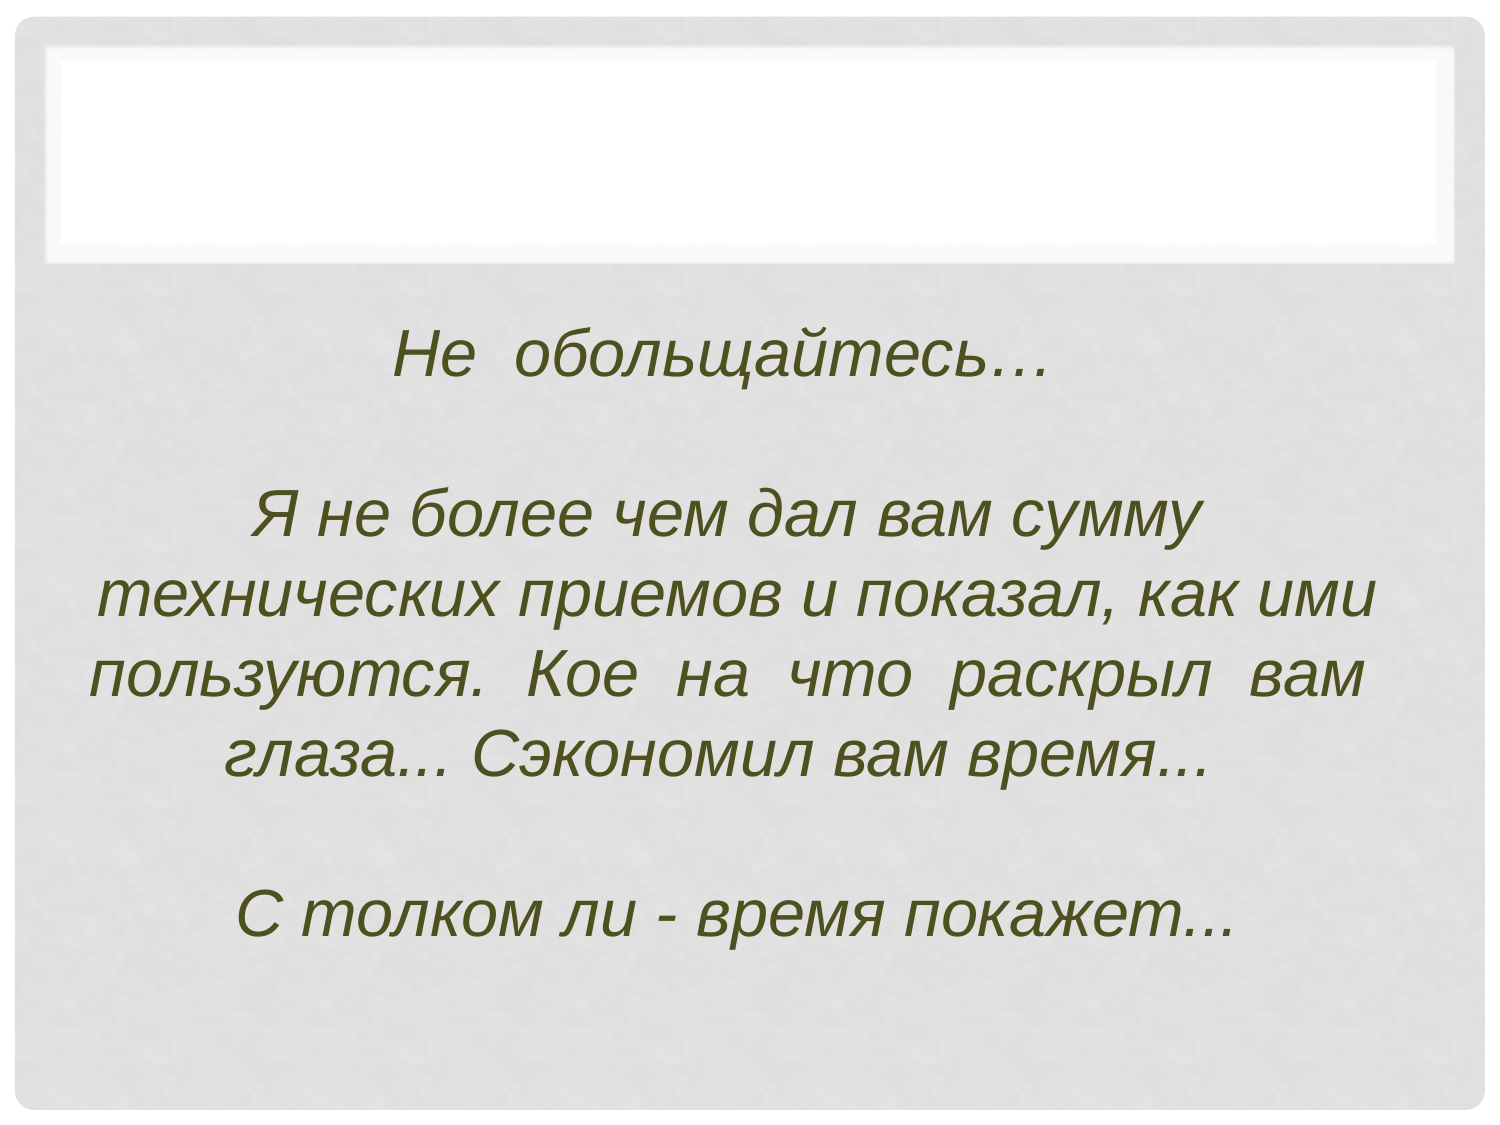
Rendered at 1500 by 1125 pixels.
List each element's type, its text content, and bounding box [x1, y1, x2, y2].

text_box Не обольщайтесь… Я не более чем дал вам сумму технических приемов и показал, как ими пользуются. Кое на что раскрыл вам глаза... Сэкономил вам время... С толком ли - время покажет... [50, 302, 1425, 957]
